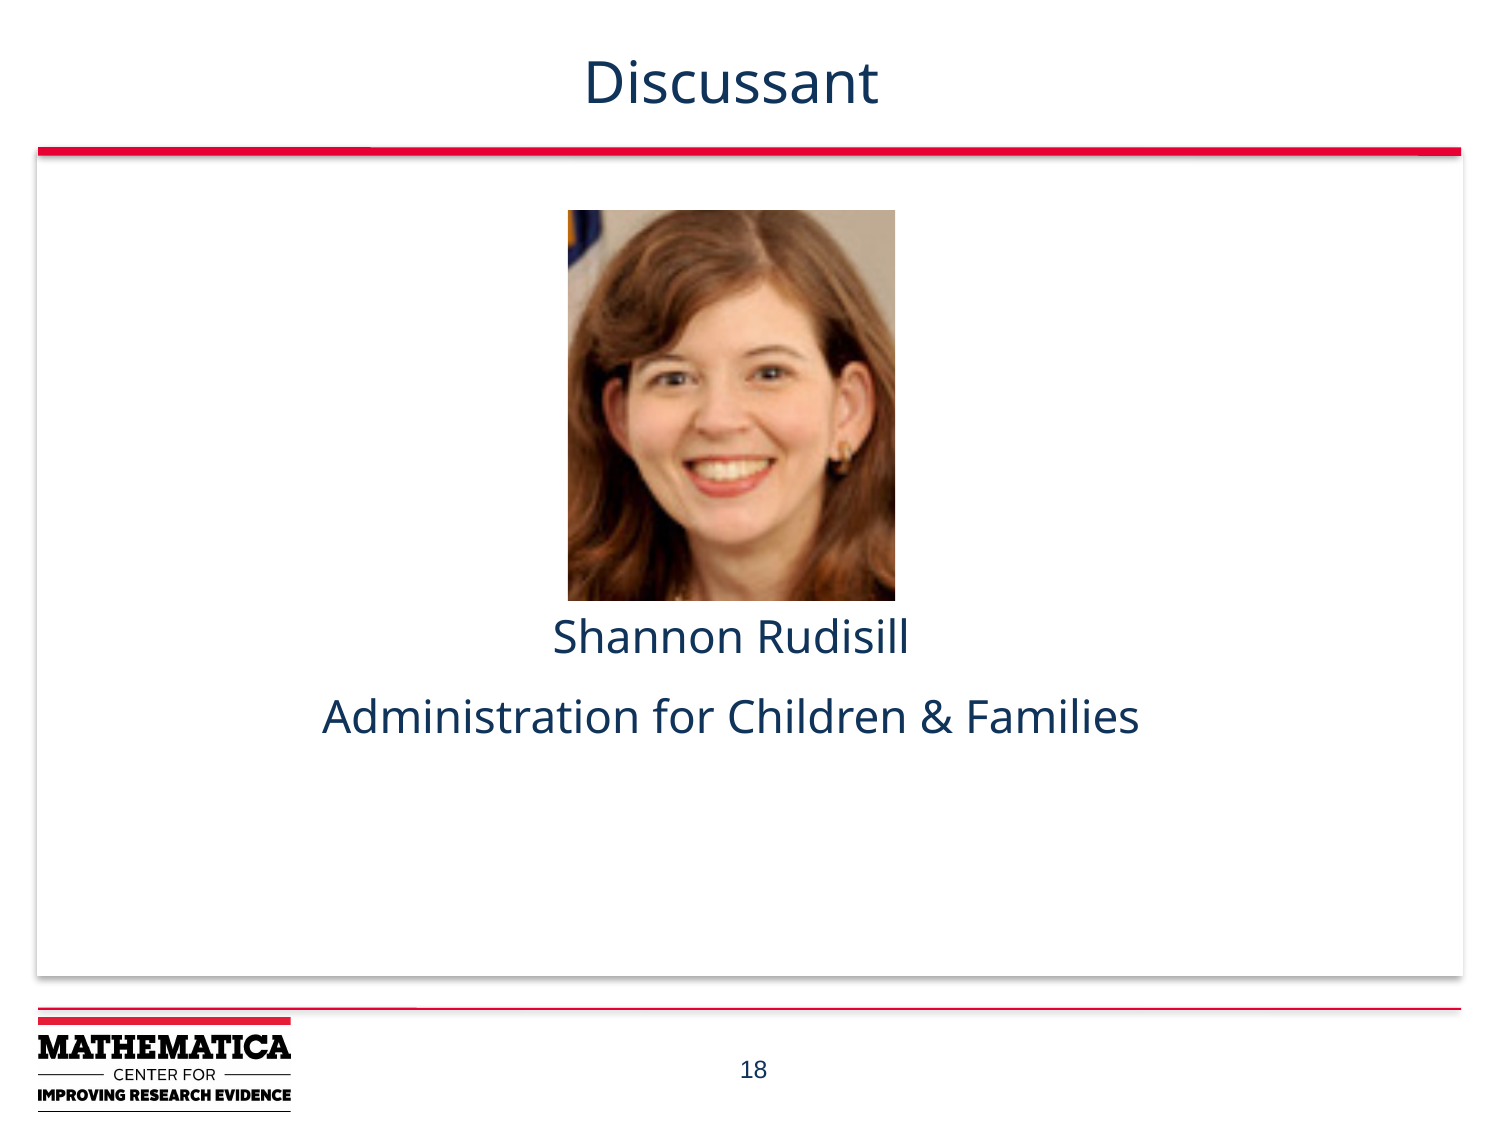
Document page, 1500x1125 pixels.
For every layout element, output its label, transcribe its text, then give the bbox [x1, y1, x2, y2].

title Discussant [38, 45, 1425, 152]
picture [567, 210, 896, 601]
picture [38, 1017, 291, 1112]
text_box Shannon Rudisill Administration for Children & Families [242, 600, 1221, 751]
